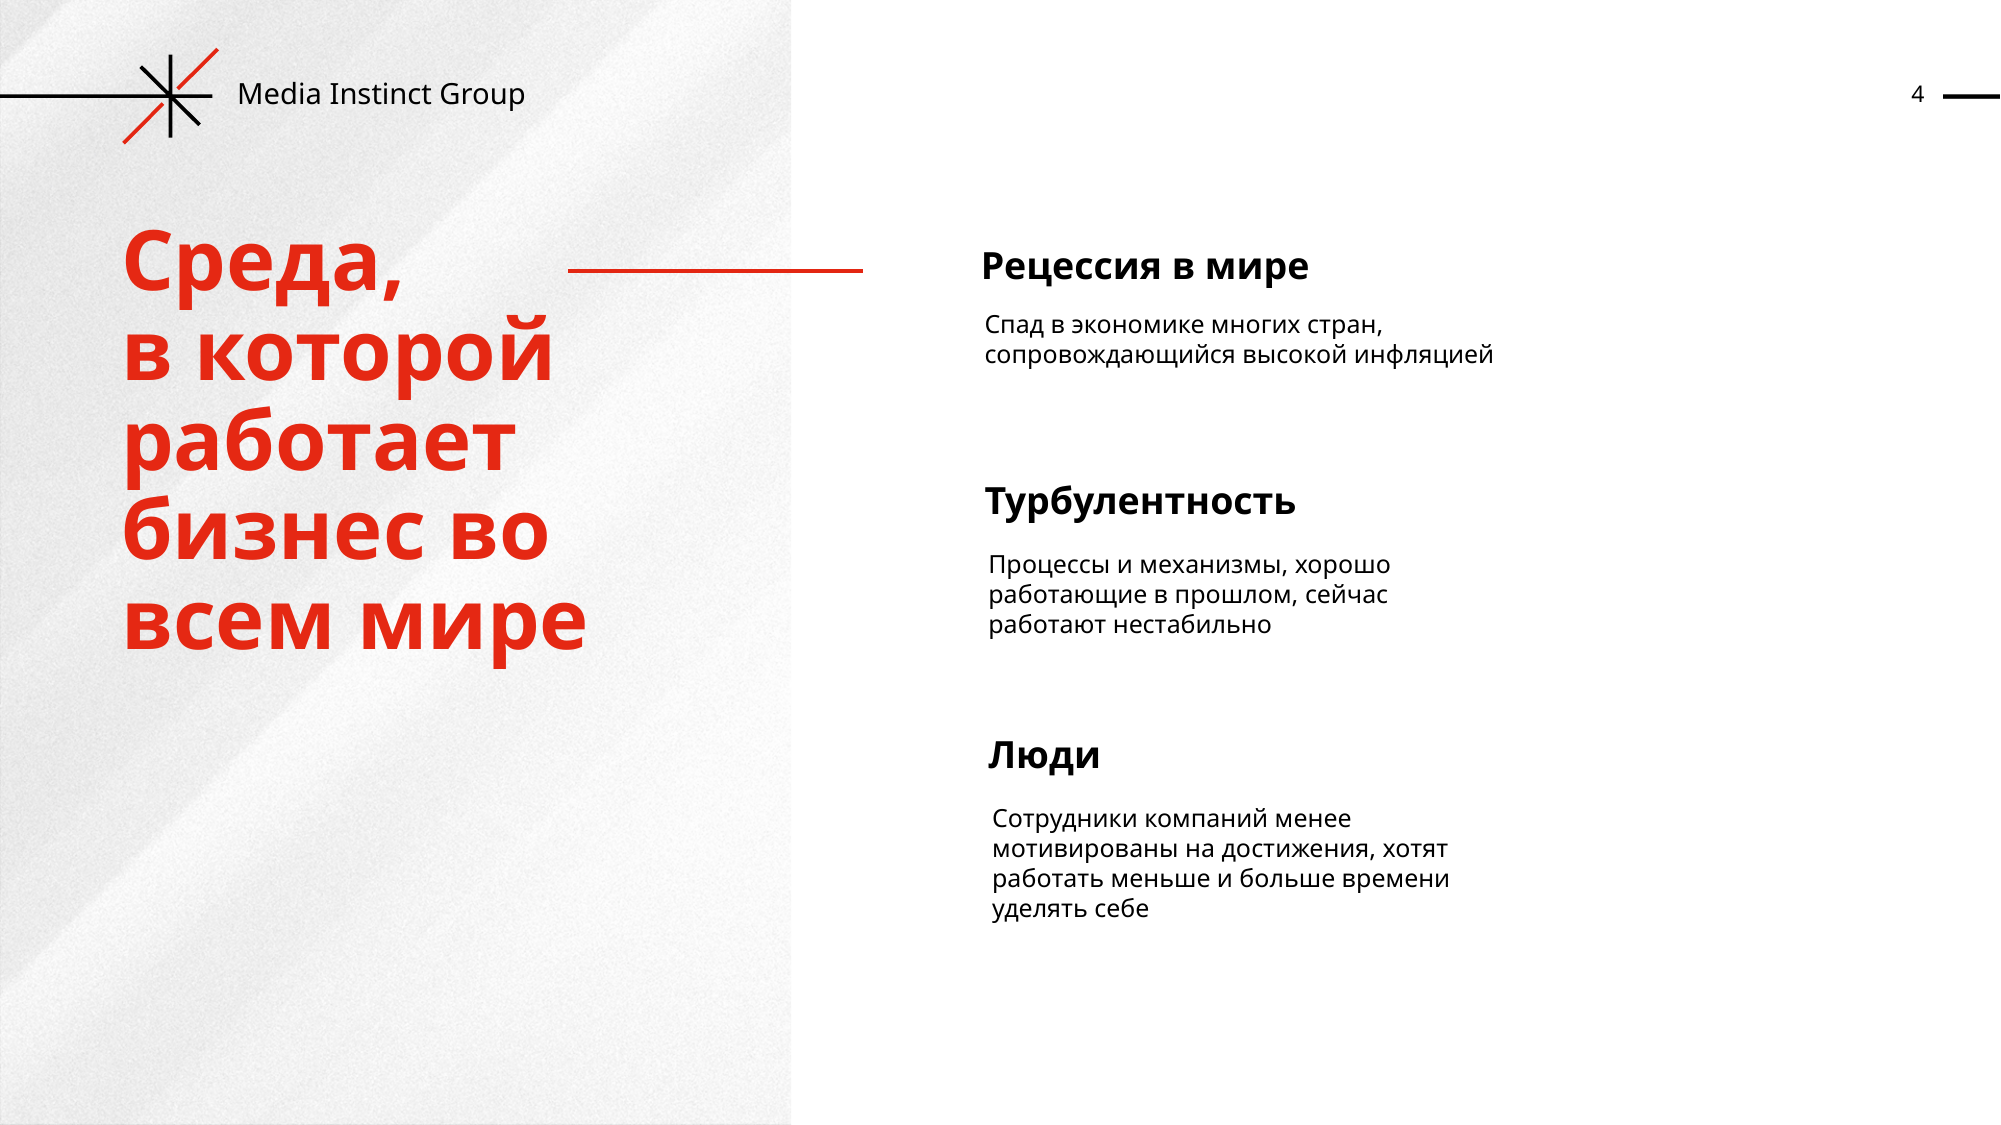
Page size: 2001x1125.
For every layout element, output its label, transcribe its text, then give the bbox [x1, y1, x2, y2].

text_box Рецессия в мире [966, 234, 1572, 295]
text_box Процессы и механизмы, хорошо работающие в прошлом, сейчас работают нестабильно [973, 540, 1516, 646]
text_box 4 [1859, 71, 1940, 119]
text_box Спад в экономике многих стран, сопровождающийся высокой инфляцией [969, 301, 1512, 376]
text_box Сотрудники компаний менее мотивированы на достижения, хотят работать меньше и больше времени уделять себе [977, 795, 1520, 930]
text_box Люди [973, 724, 1579, 784]
text_box Турбулентность [969, 469, 1575, 530]
picture [1943, 94, 2000, 99]
picture [0, 0, 792, 1125]
